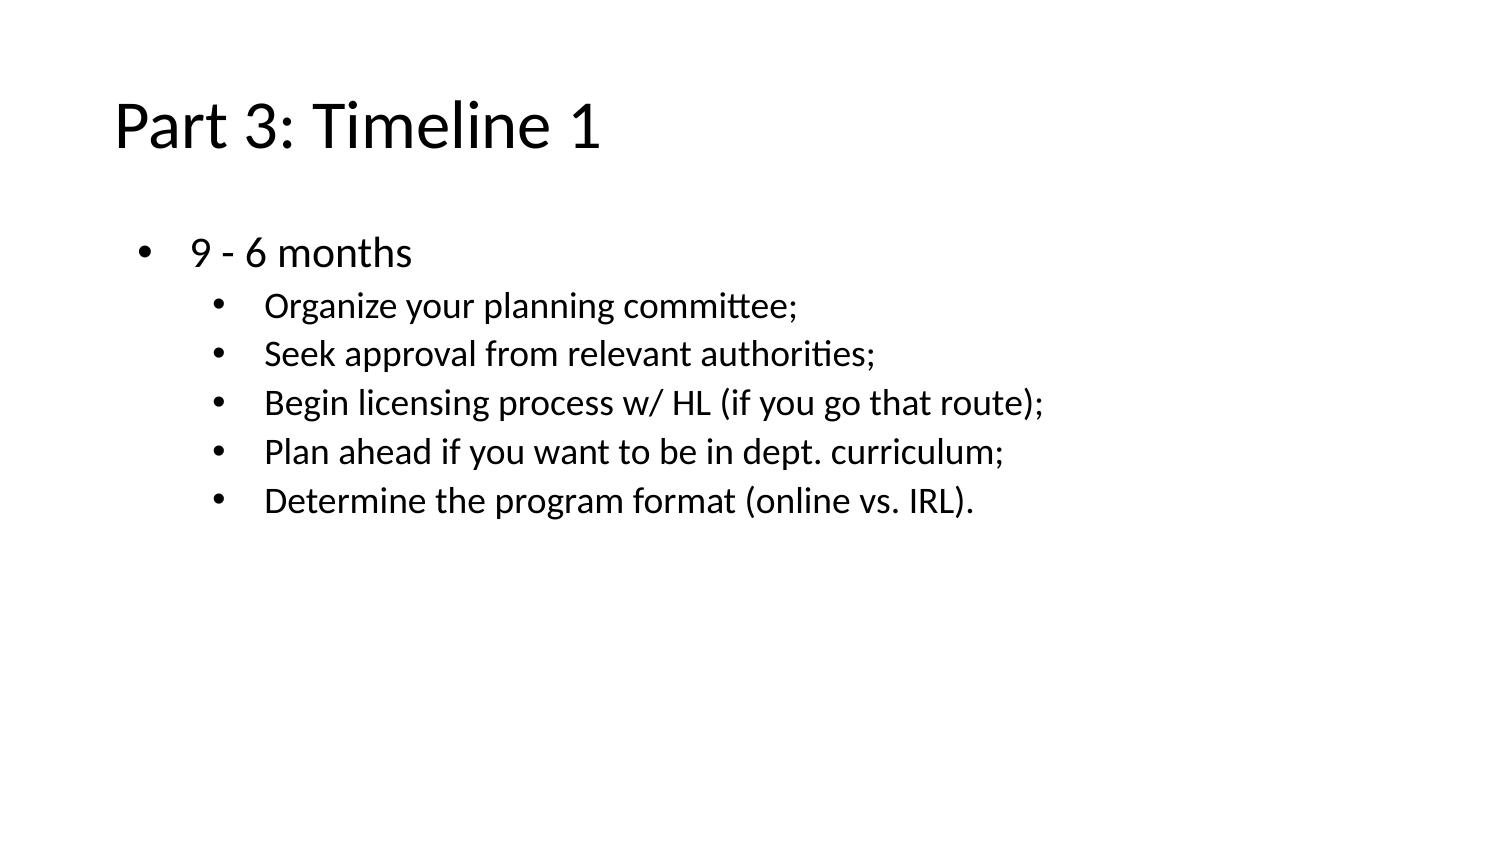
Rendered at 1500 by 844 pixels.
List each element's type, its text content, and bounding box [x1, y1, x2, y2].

title Part 3: Timeline 1 [103, 44, 1397, 208]
list 9 - 6 months Organize your planning committee; Seek approval from relevant authorities; Begin licensing process w/ HL (if you go that route); Plan ahead if you want to be in dept. curriculum; Determine the program format (online vs. IRL). [103, 224, 1397, 760]
